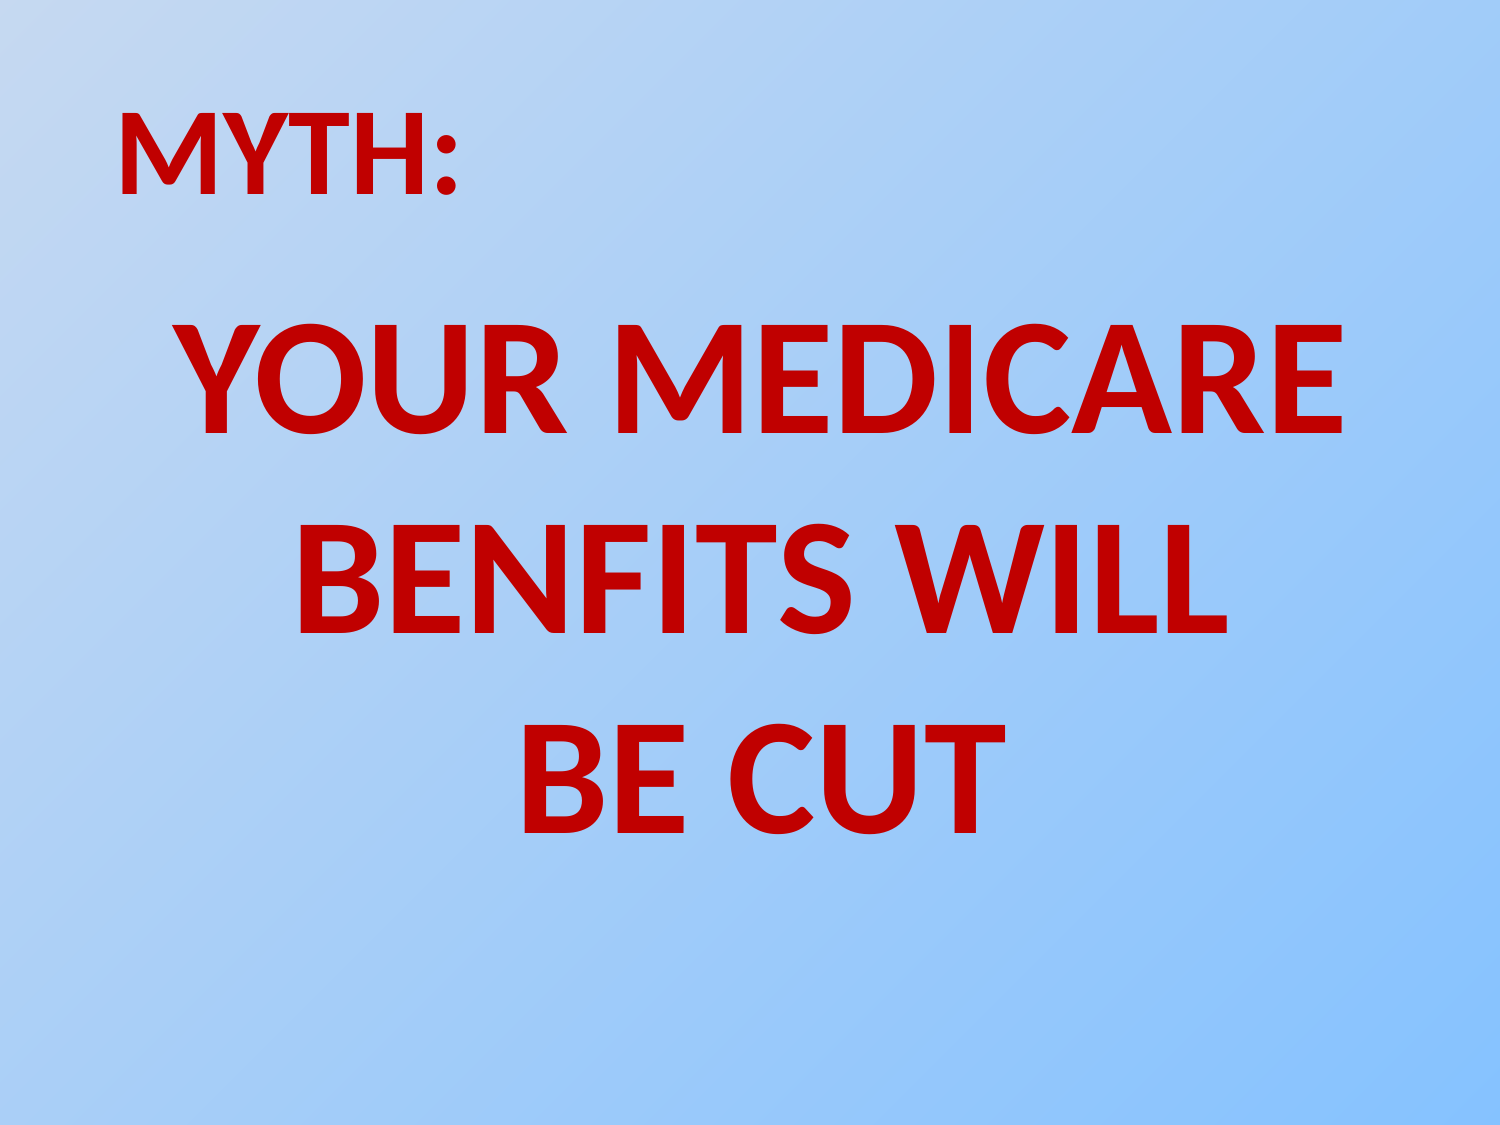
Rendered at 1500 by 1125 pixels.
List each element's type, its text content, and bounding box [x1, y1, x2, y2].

text_box YOUR MEDICARE BENFITS WILL BE CUT [159, 259, 1364, 875]
text_box MYTH: [99, 62, 538, 228]
